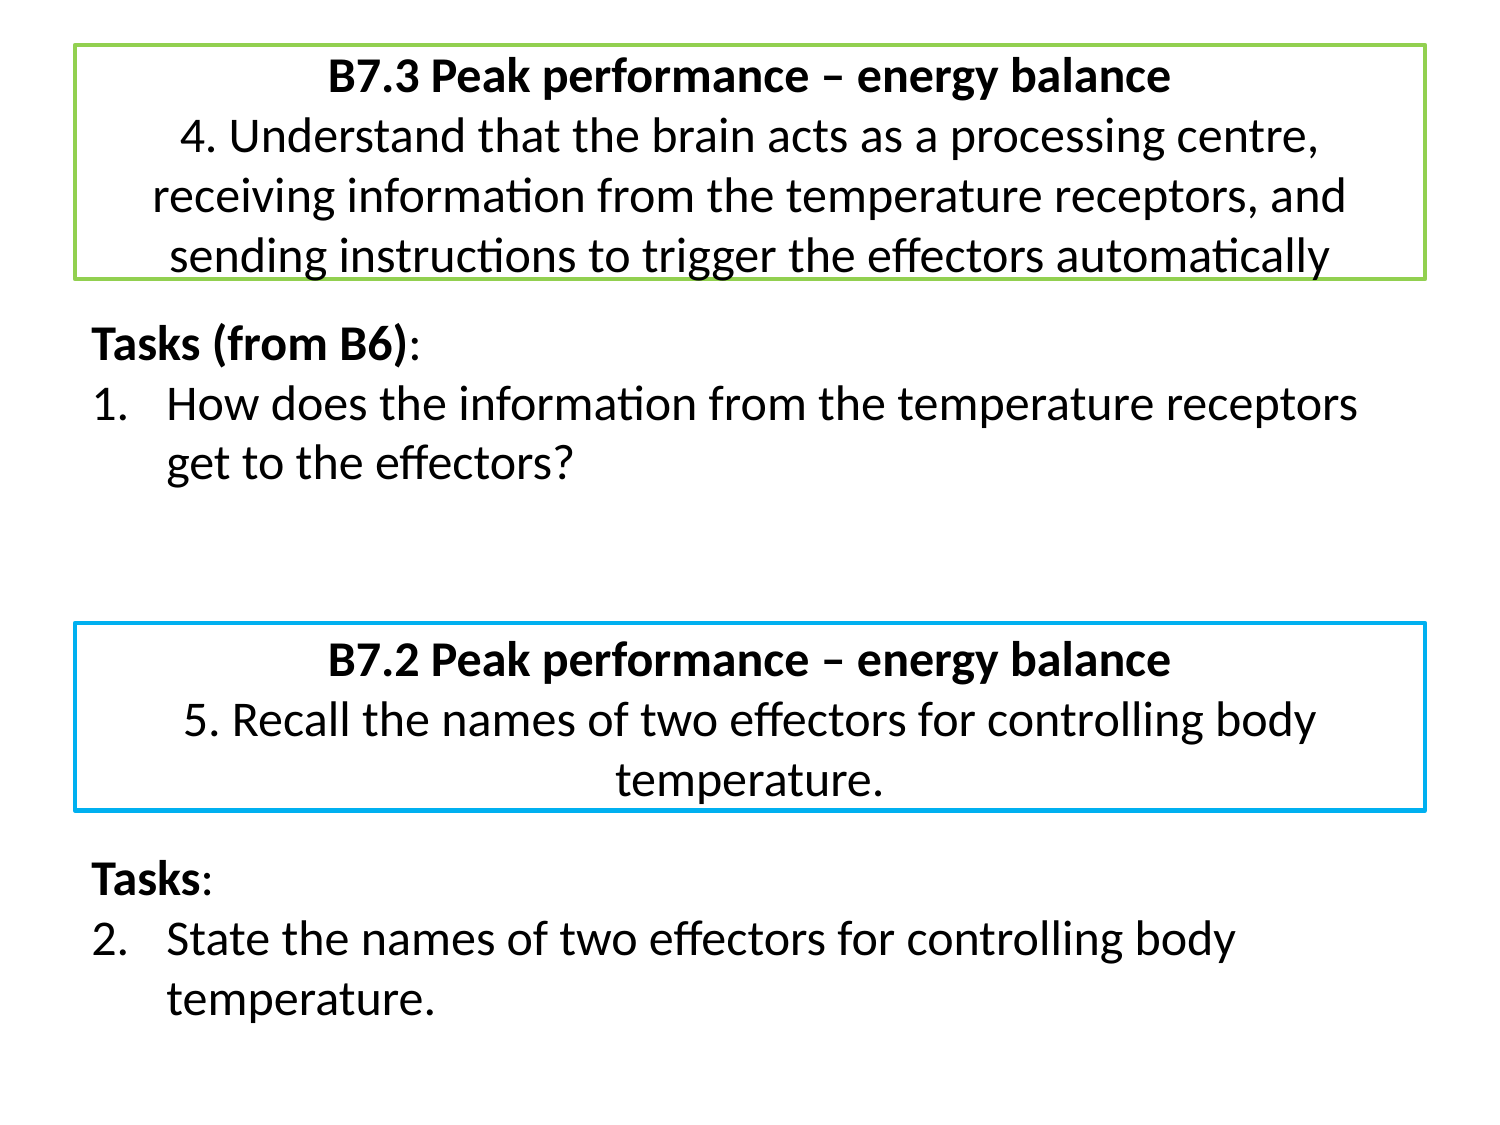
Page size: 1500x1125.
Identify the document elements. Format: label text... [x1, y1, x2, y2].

text_box B7.2 Peak performance – energy balance 5. Recall the names of two effectors for controlling body temperature. [74, 623, 1425, 811]
text_box Tasks (from B6): How does the information from the temperature receptors get to the effectors? [76, 302, 1424, 498]
text_box Tasks: State the names of two effectors for controlling body temperature. [76, 838, 1424, 1033]
title B7.3 Peak performance – energy balance 4. Understand that the brain acts as a processing centre, receiving information from the temperature receptors, and sending instructions to trigger the effectors automatically [75, 45, 1425, 279]
